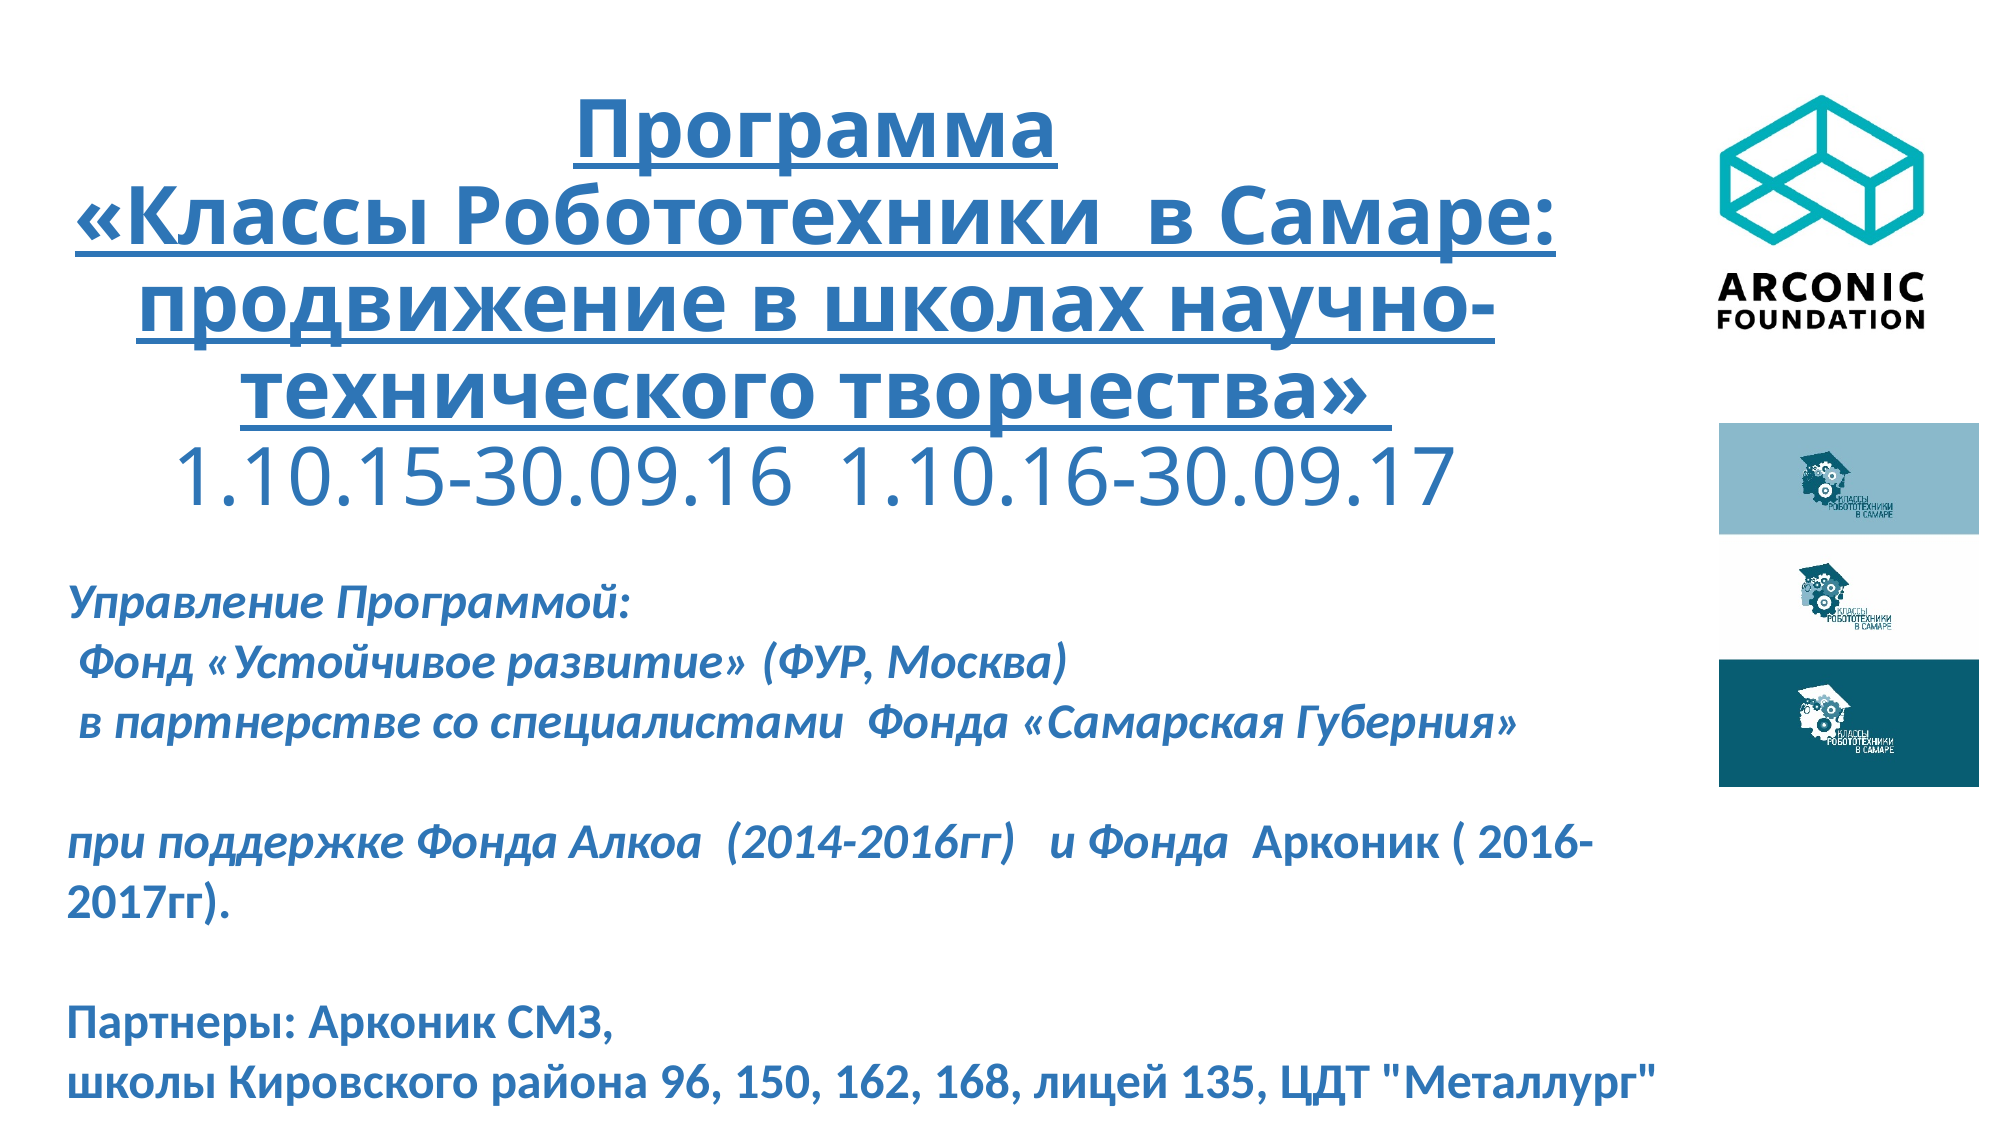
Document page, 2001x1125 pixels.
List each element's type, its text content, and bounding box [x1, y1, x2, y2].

picture [1719, 423, 1979, 659]
text_box Управление Программой: Фонд «Устойчивое развитие» (ФУР, Москва) в партнерстве со специалистами Фонда «Самарская Губерния» при поддержке Фонда Алкоа (2014-2016гг) и Фонда Арконик ( 2016-2017гг). Партнеры: Арконик СМЗ, школы Кировского района 96, 150, 162, 168, лицей 135, ЦДТ "Металлург" [51, 560, 1756, 1125]
picture [1798, 681, 1894, 755]
picture [1662, 39, 1979, 384]
title Программа «Классы Робототехники в Самаре: продвижение в школах научно-технического творчества» 1.10.15-30.09.16 1.10.16-30.09.17 [51, 50, 1580, 531]
